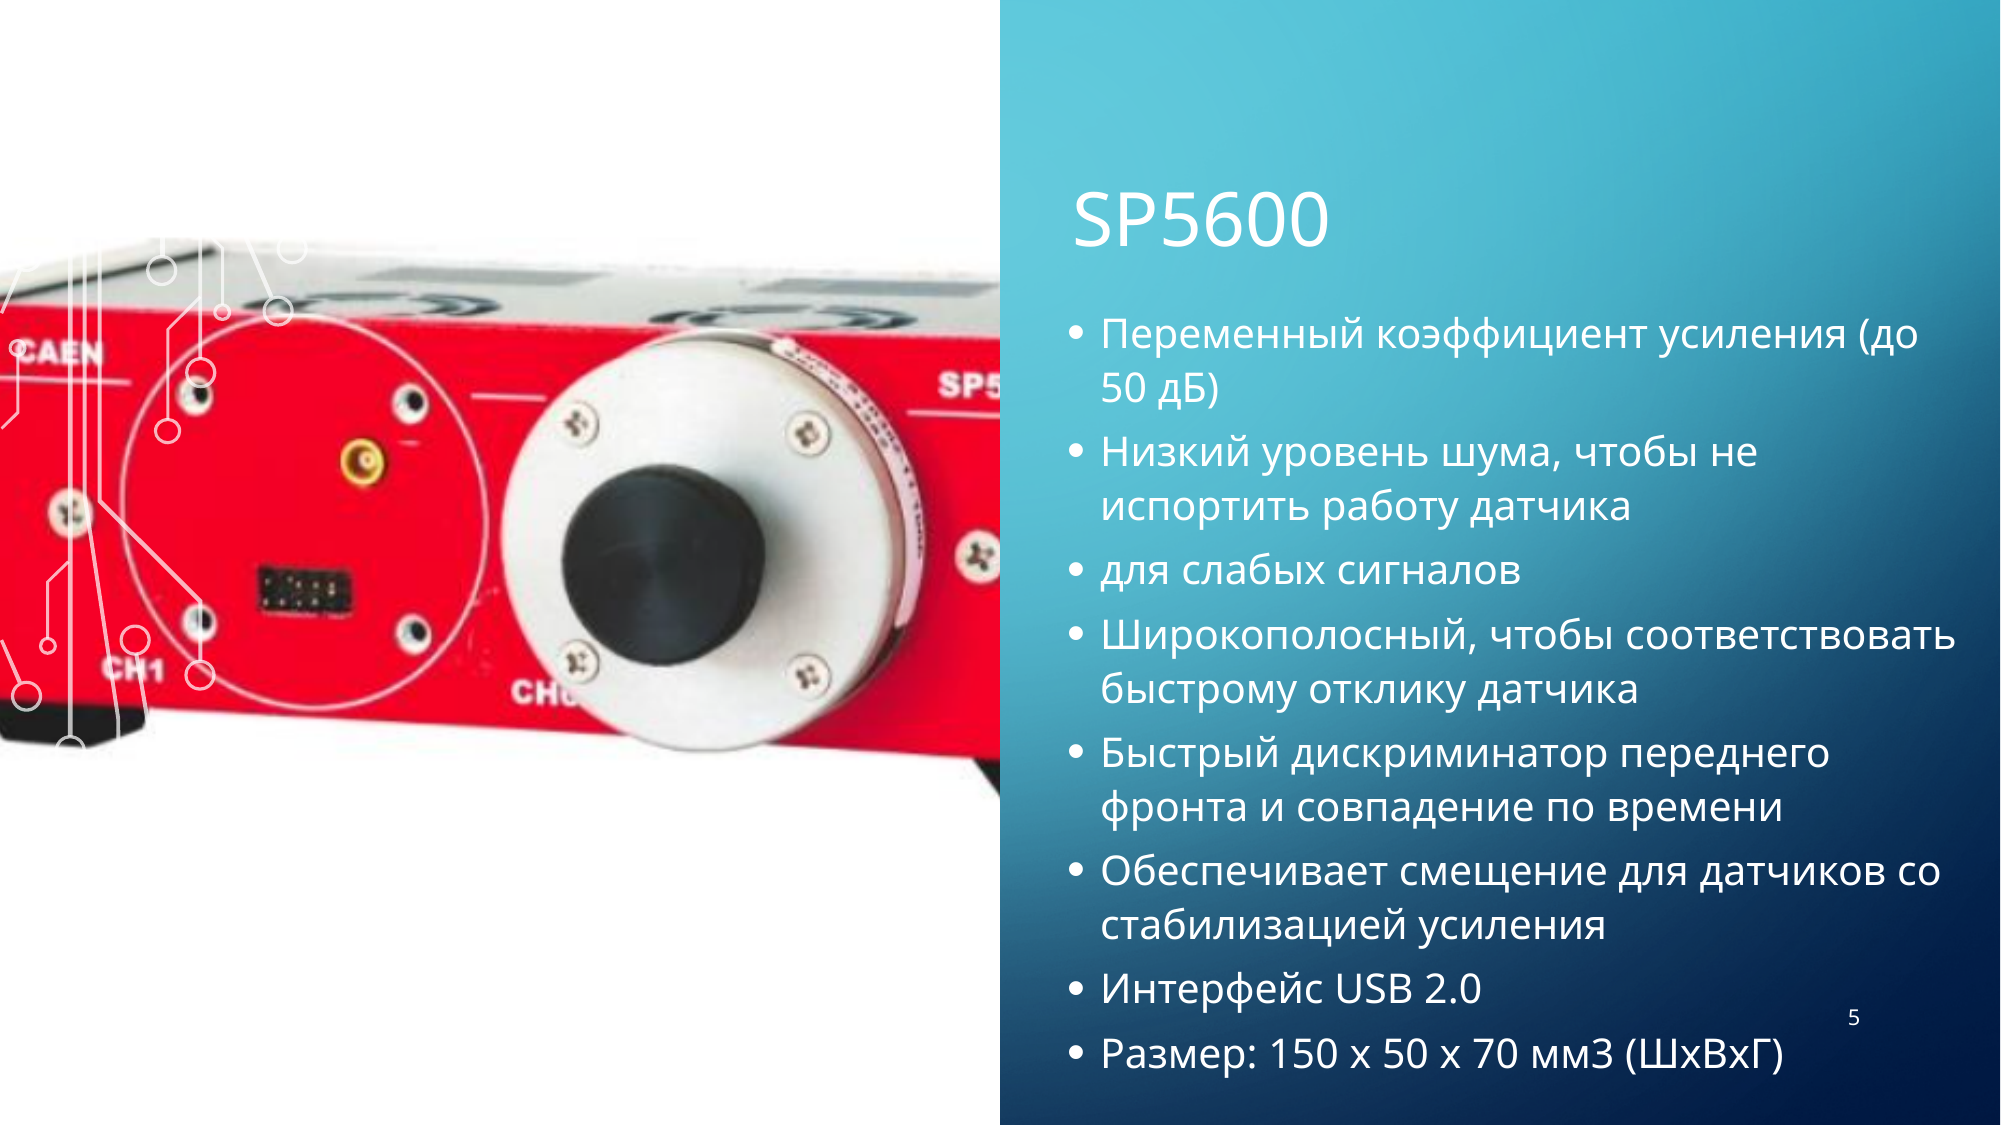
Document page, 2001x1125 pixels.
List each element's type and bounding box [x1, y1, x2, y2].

picture [379, 0, 1001, 1125]
text_box [0, 0, 379, 1125]
text_box [1001, 0, 2000, 1125]
